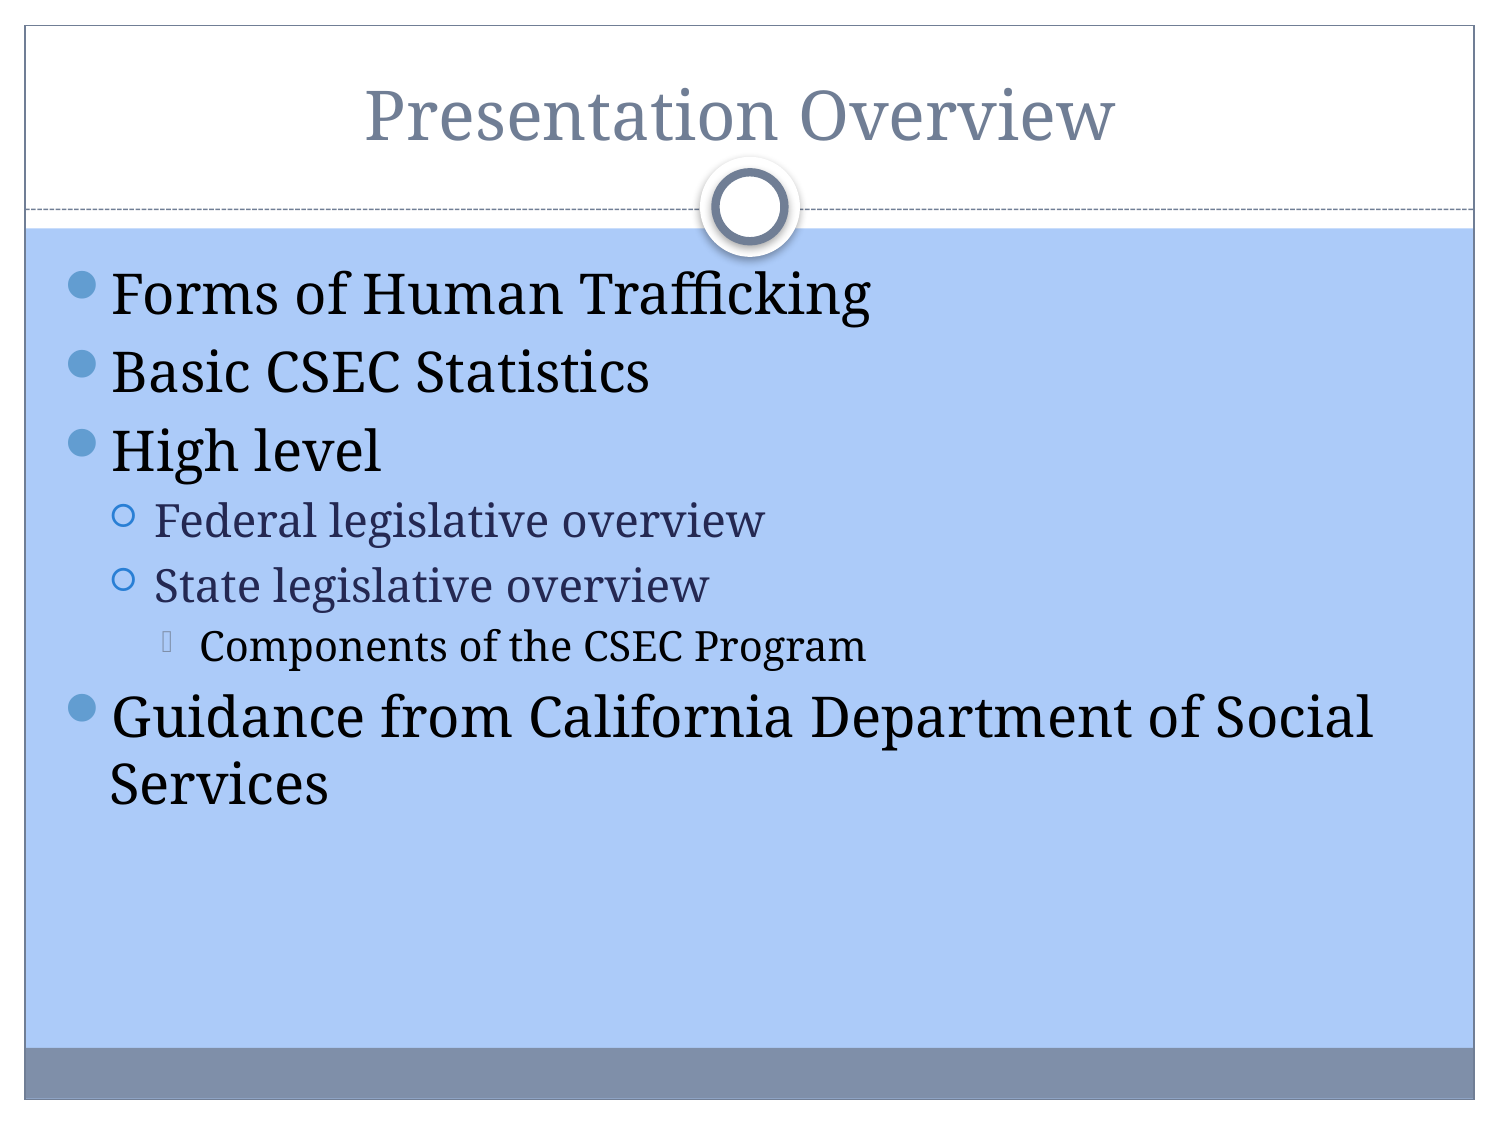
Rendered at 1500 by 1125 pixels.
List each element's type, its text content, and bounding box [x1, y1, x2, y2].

list Forms of Human Trafficking Basic CSEC Statistics High level Federal legislative overview State legislative overview Components of the CSEC Program Guidance from California Department of Social Services [49, 250, 1445, 1001]
title Presentation Overview [49, 37, 1450, 162]
